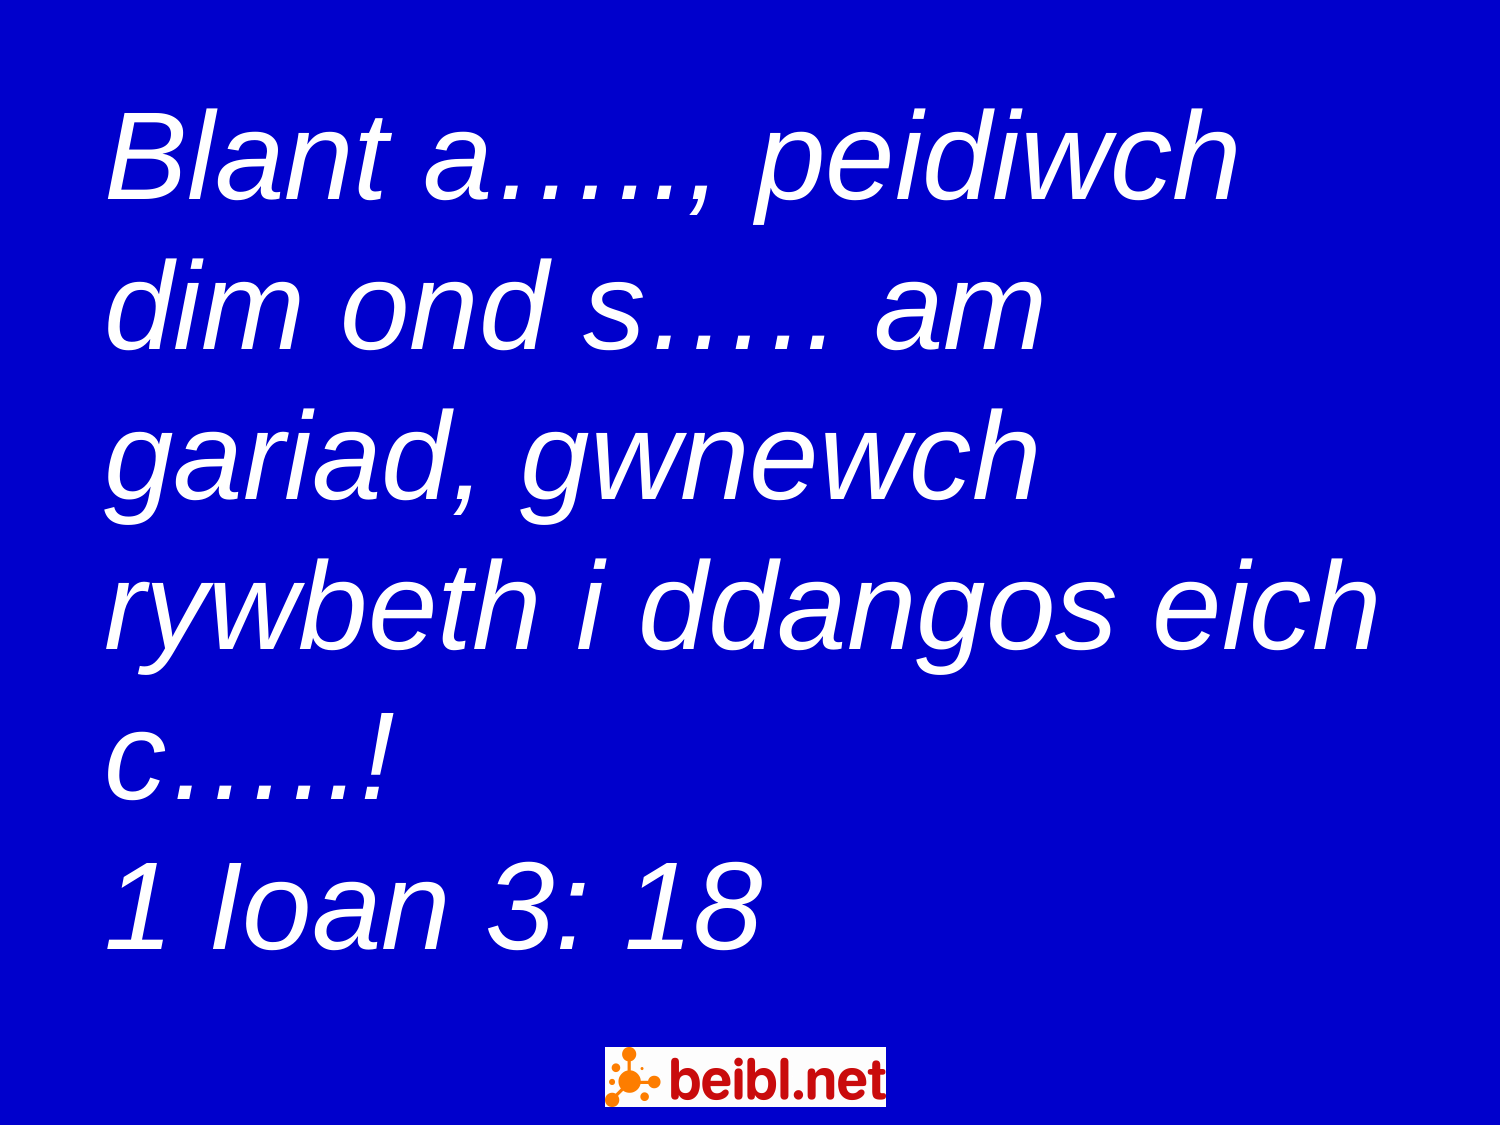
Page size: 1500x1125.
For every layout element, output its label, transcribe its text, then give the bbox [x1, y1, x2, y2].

picture [605, 1047, 886, 1107]
text_box Blant a….., peidiwch dim ond s….. am gariad, gwnewch rywbeth i ddangos eich c…..! 1 Ioan 3: 18 [89, 66, 1399, 982]
